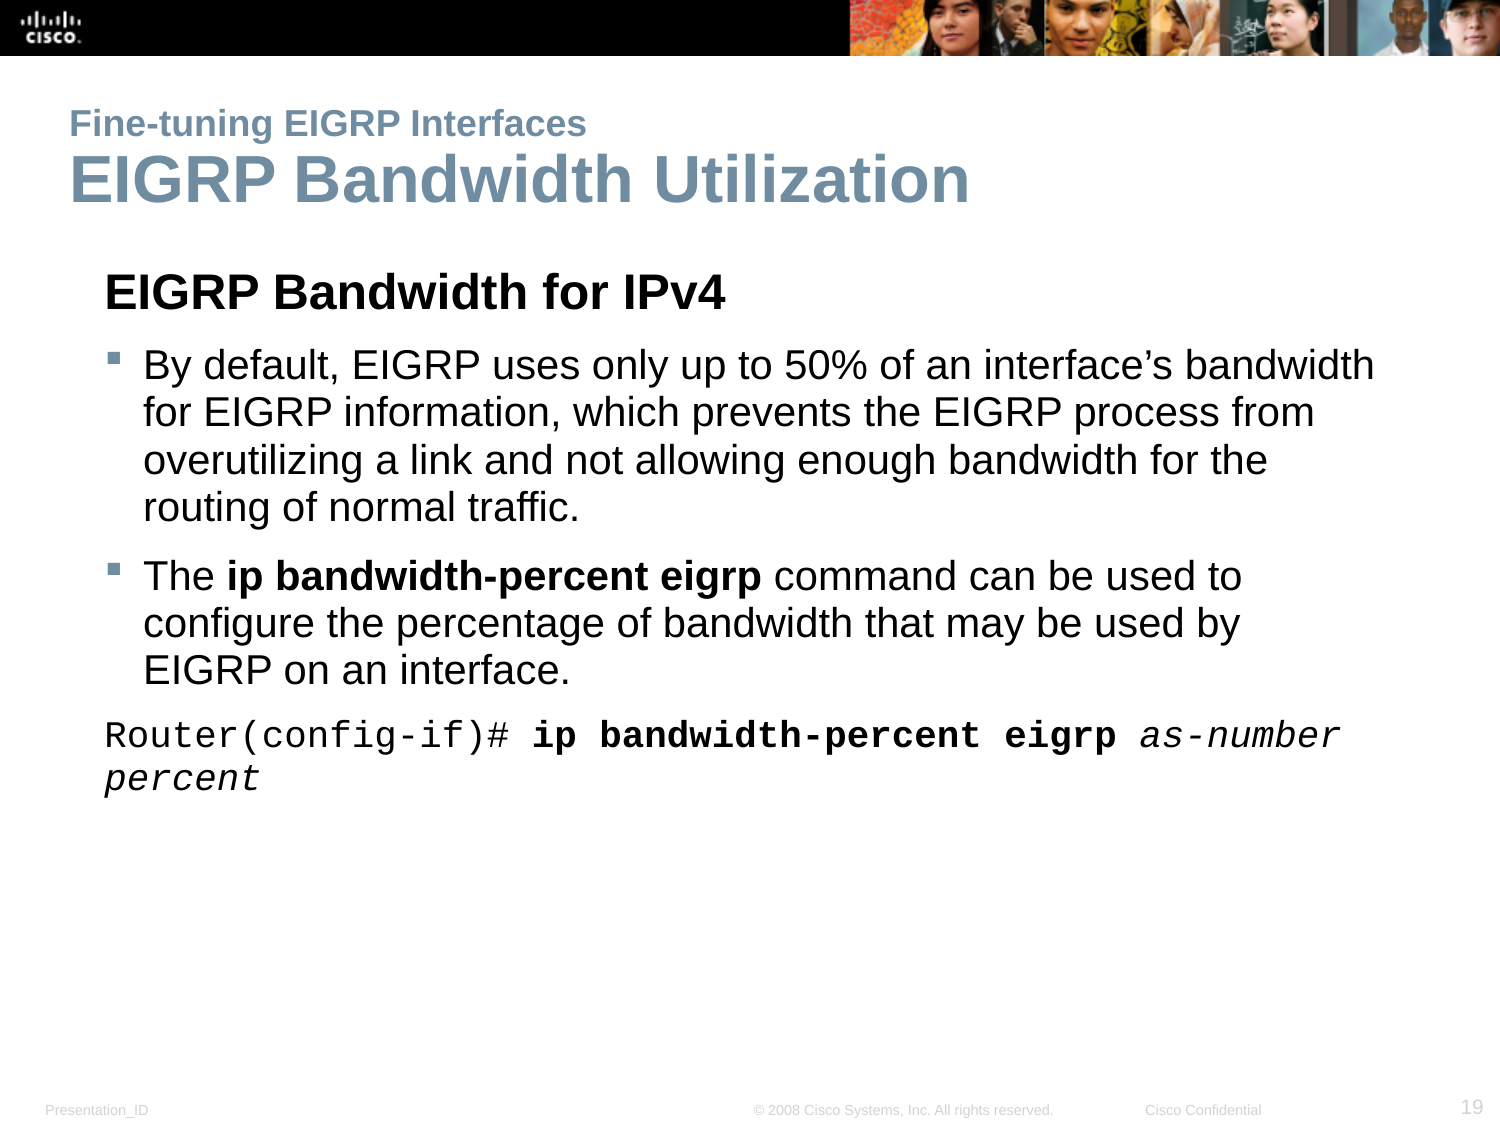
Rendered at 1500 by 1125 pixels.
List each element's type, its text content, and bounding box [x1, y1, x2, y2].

title Fine-tuning EIGRP Interfaces EIGRP Bandwidth Utilization [55, 80, 1444, 224]
list EIGRP Bandwidth for IPv4 By default, EIGRP uses only up to 50% of an interface’s bandwidth for EIGRP information, which prevents the EIGRP process from overutilizing a link and not allowing enough bandwidth for the routing of normal traffic. The ip bandwidth-percent eigrp command can be used to configure the percentage of bandwidth that may be used by EIGRP on an interface. Router(config-if)# ip bandwidth-percent eigrp as-number percent [90, 256, 1394, 977]
picture [0, 0, 1500, 56]
